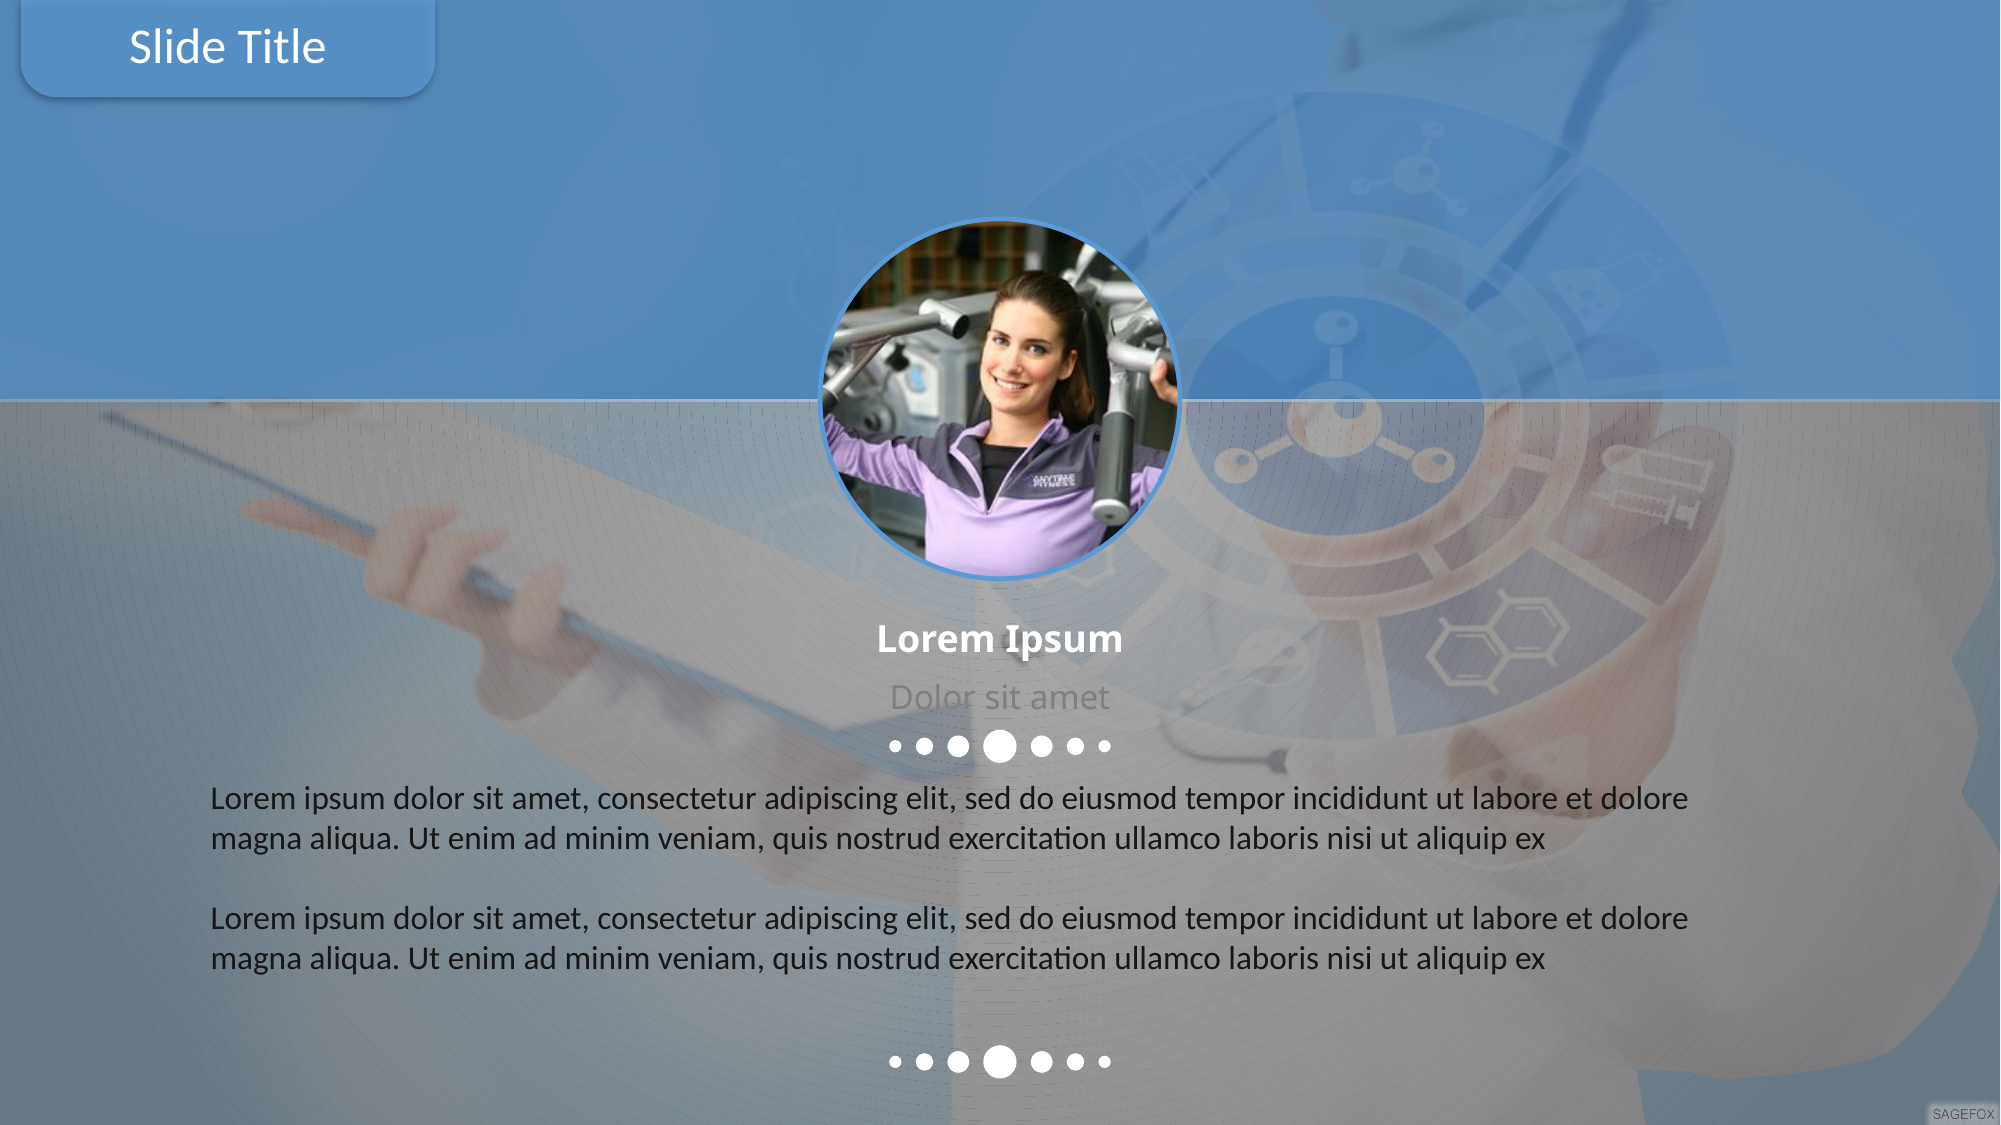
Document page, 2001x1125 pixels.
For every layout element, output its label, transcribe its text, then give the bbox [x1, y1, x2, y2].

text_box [889, 1045, 1111, 1079]
picture [820, 218, 1180, 579]
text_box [20, 0, 436, 98]
text_box [0, 399, 2000, 1125]
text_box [889, 729, 1111, 763]
text_box Dolor sit amet [820, 657, 1180, 736]
text_box Lorem Ipsum [820, 597, 1180, 657]
text_box Lorem ipsum dolor sit amet, consectetur adipiscing elit, sed do eiusmod tempor incididunt ut labore et dolore magna aliqua. Ut enim ad minim veniam, quis nostrud exercitation ullamco laboris nisi ut aliquip ex Lorem ipsum dolor sit amet, consectetur adipiscing elit, sed do eiusmod tempor incididunt ut labore et dolore magna aliqua. Ut enim ad minim veniam, quis nostrud exercitation ullamco laboris nisi ut aliquip ex [195, 769, 1805, 984]
